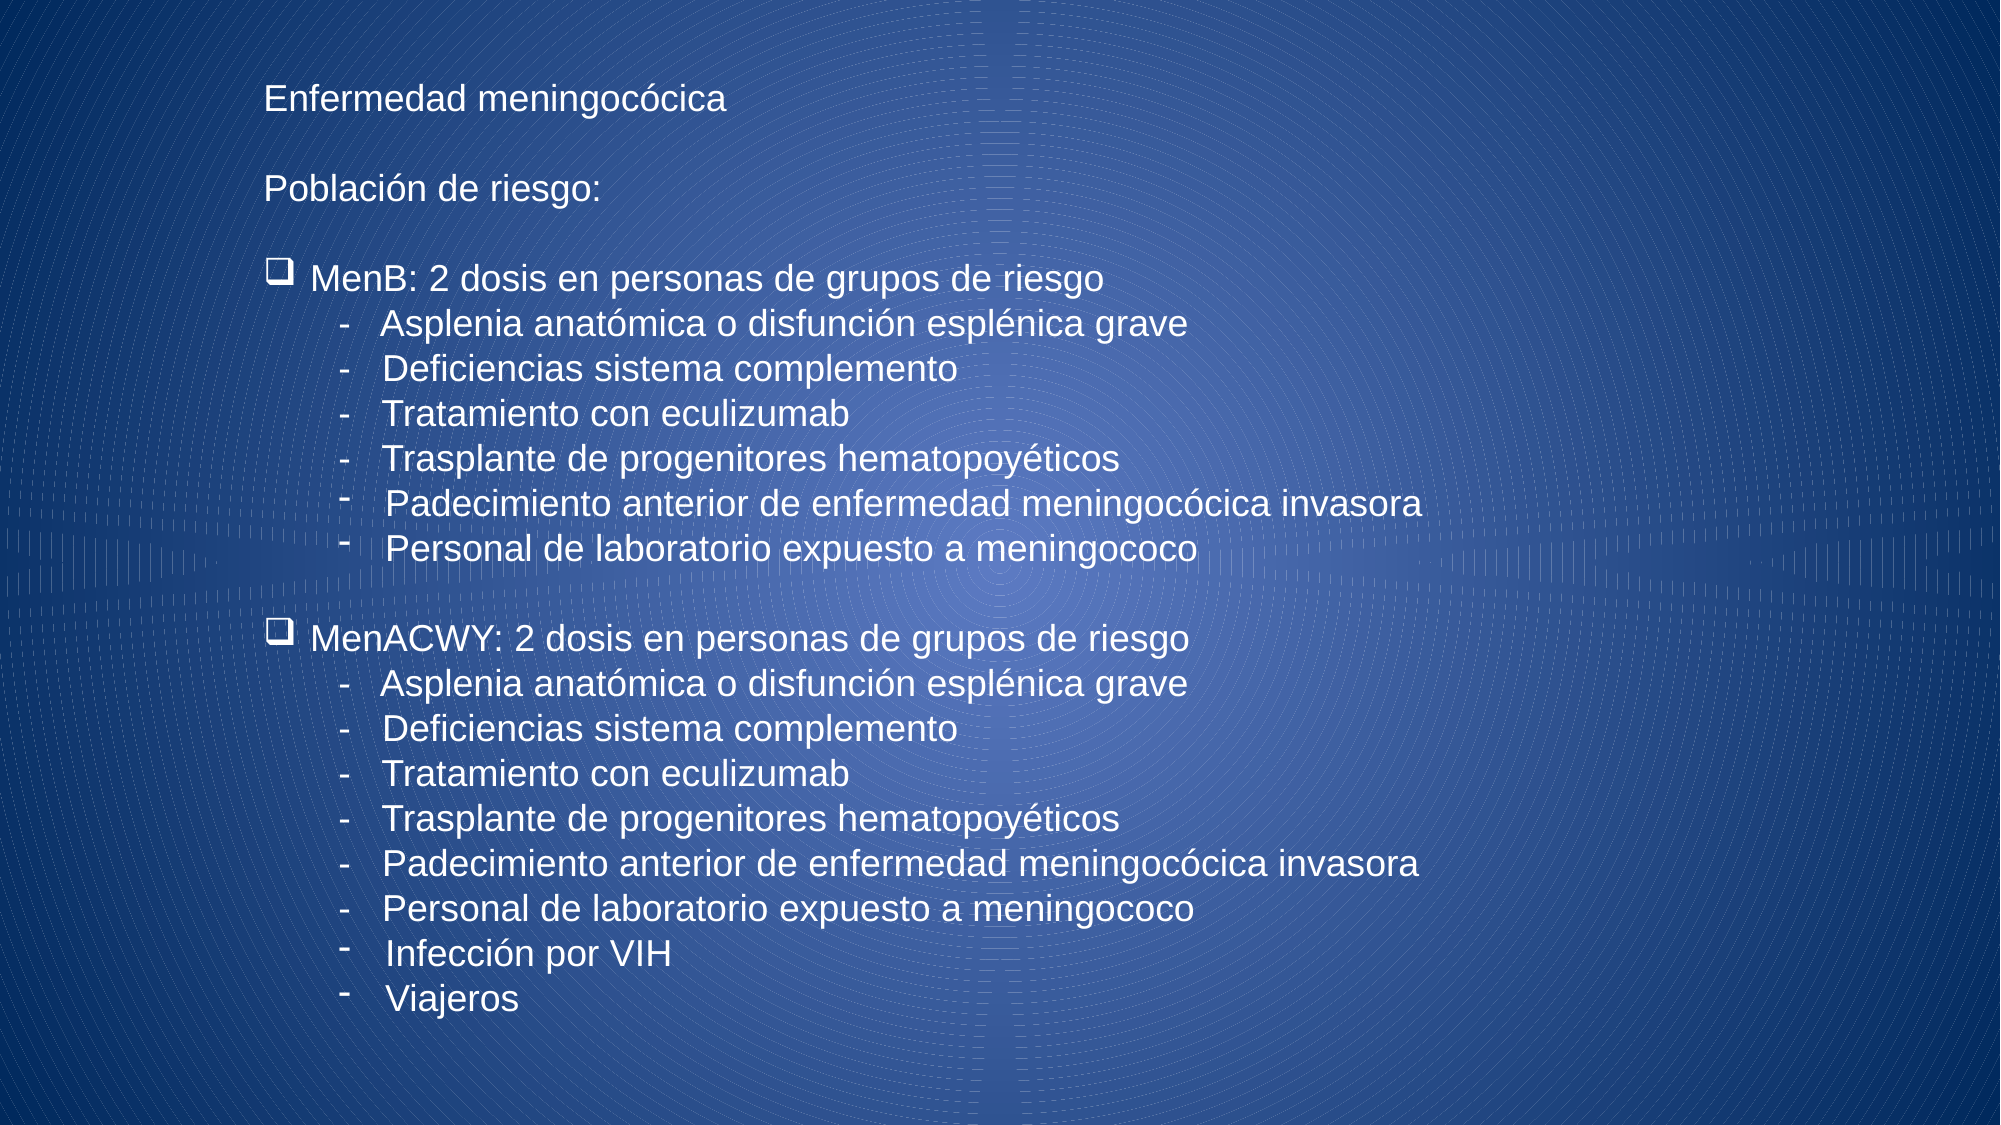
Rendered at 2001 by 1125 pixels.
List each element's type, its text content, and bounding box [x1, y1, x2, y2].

text_box Enfermedad meningocócica Población de riesgo: MenB: 2 dosis en personas de grupos de riesgo - Asplenia anatómica o disfunción esplénica grave - Deficiencias sistema complemento - Tratamiento con eculizumab - Trasplante de progenitores hematopoyéticos Padecimiento anterior de enfermedad meningocócica invasora Personal de laboratorio expuesto a meningococo MenACWY: 2 dosis en personas de grupos de riesgo - Asplenia anatómica o disfunción esplénica grave - Deficiencias sistema complemento - Tratamiento con eculizumab - Trasplante de progenitores hematopoyéticos - Padecimiento anterior de enfermedad meningocócica invasora - Personal de laboratorio expuesto a meningococo Infección por VIH Viajeros [248, 66, 1749, 1027]
